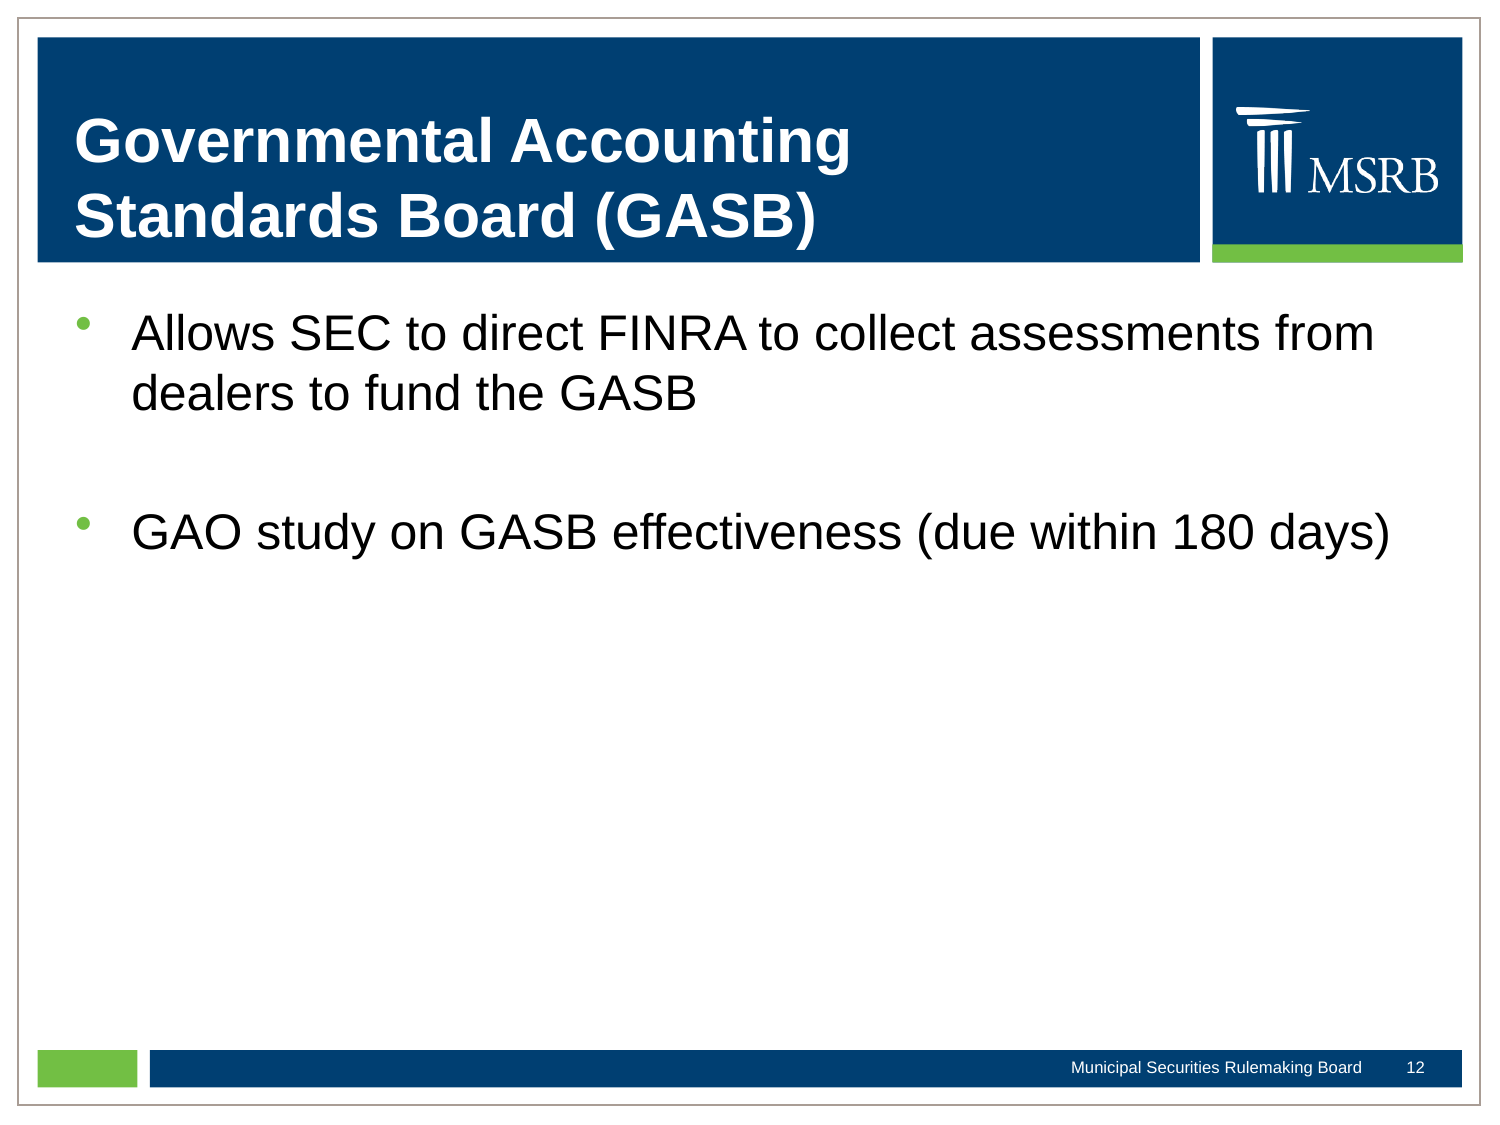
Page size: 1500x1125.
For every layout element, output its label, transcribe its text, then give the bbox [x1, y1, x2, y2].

slide_number 11 [1387, 1056, 1426, 1095]
footer Municipal Securities Rulemaking Board [474, 1056, 1363, 1095]
title Governmental Accounting Standards Board (GASB) [74, 74, 1026, 251]
picture [1236, 107, 1438, 193]
list Allows SEC to direct FINRA to collect assessments from dealers to fund the GASB GAO study on GASB effectiveness (due within 180 days) [74, 299, 1426, 1026]
